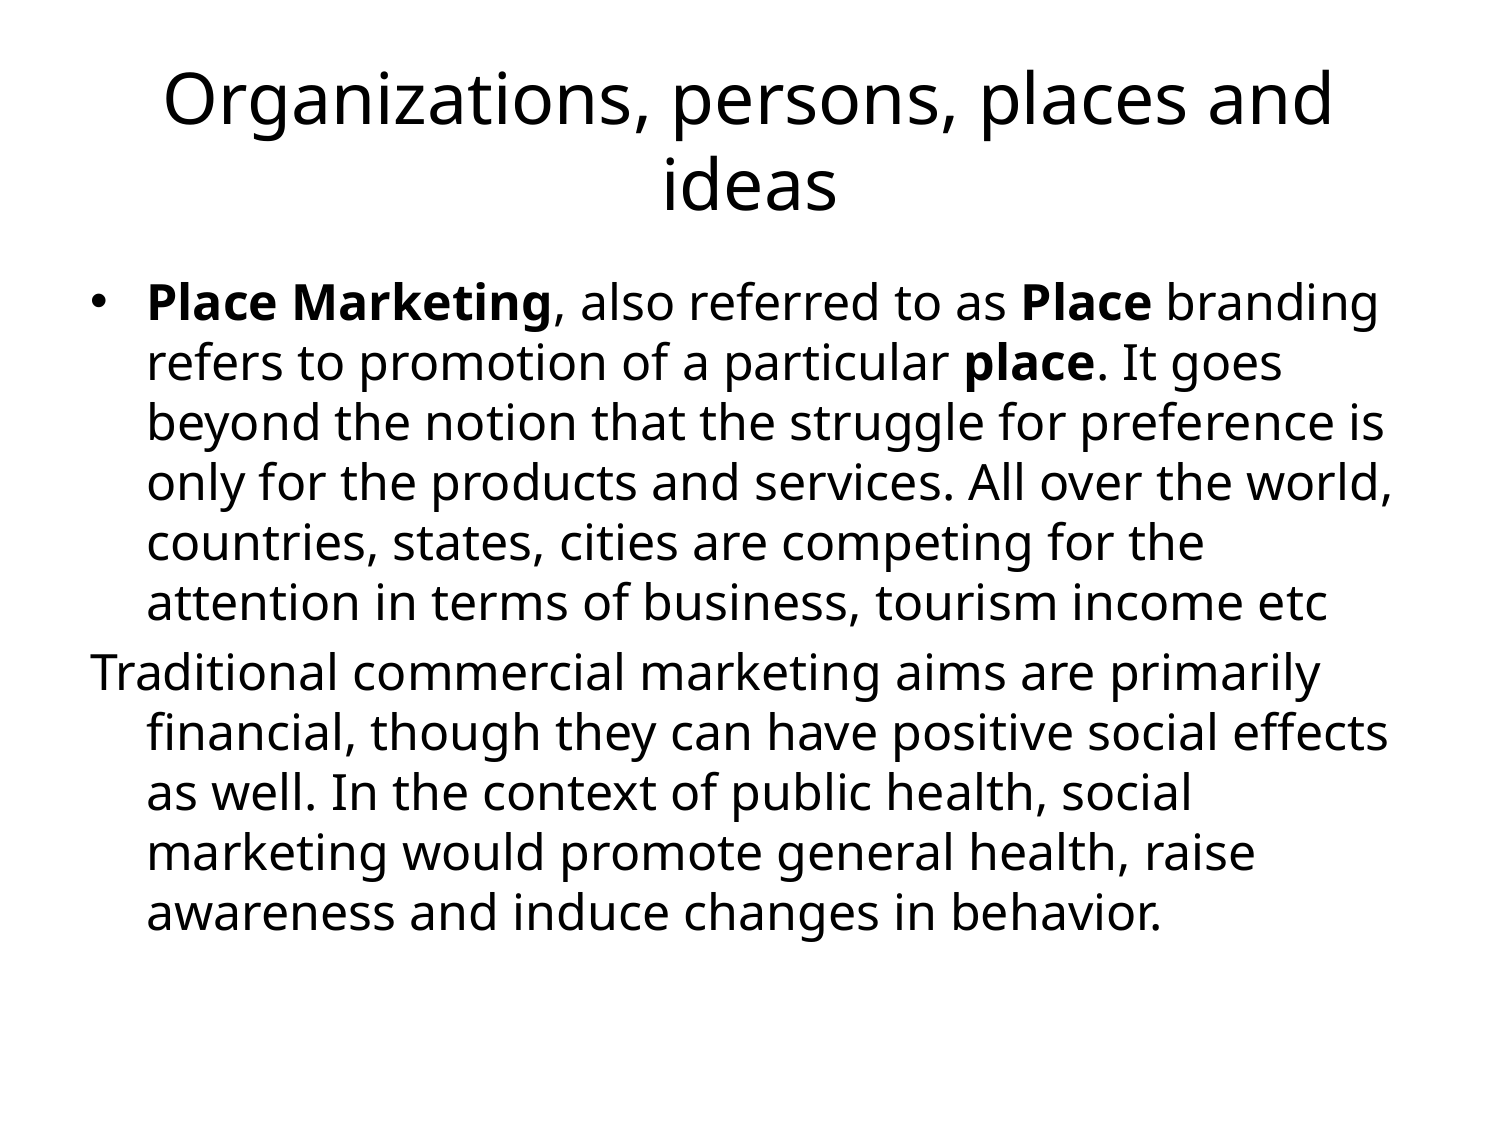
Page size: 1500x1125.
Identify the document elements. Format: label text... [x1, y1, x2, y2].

list Place Marketing, also referred to as Place branding refers to promotion of a particular place. It goes beyond the notion that the struggle for preference is only for the products and services. All over the world, countries, states, cities are competing for the attention in terms of business, tourism income etc Traditional commercial marketing aims are primarily financial, though they can have positive social effects as well. In the context of public health, social marketing would promote general health, raise awareness and induce changes in behavior. [75, 262, 1425, 1005]
title Organizations, persons, places and ideas [75, 45, 1425, 233]
